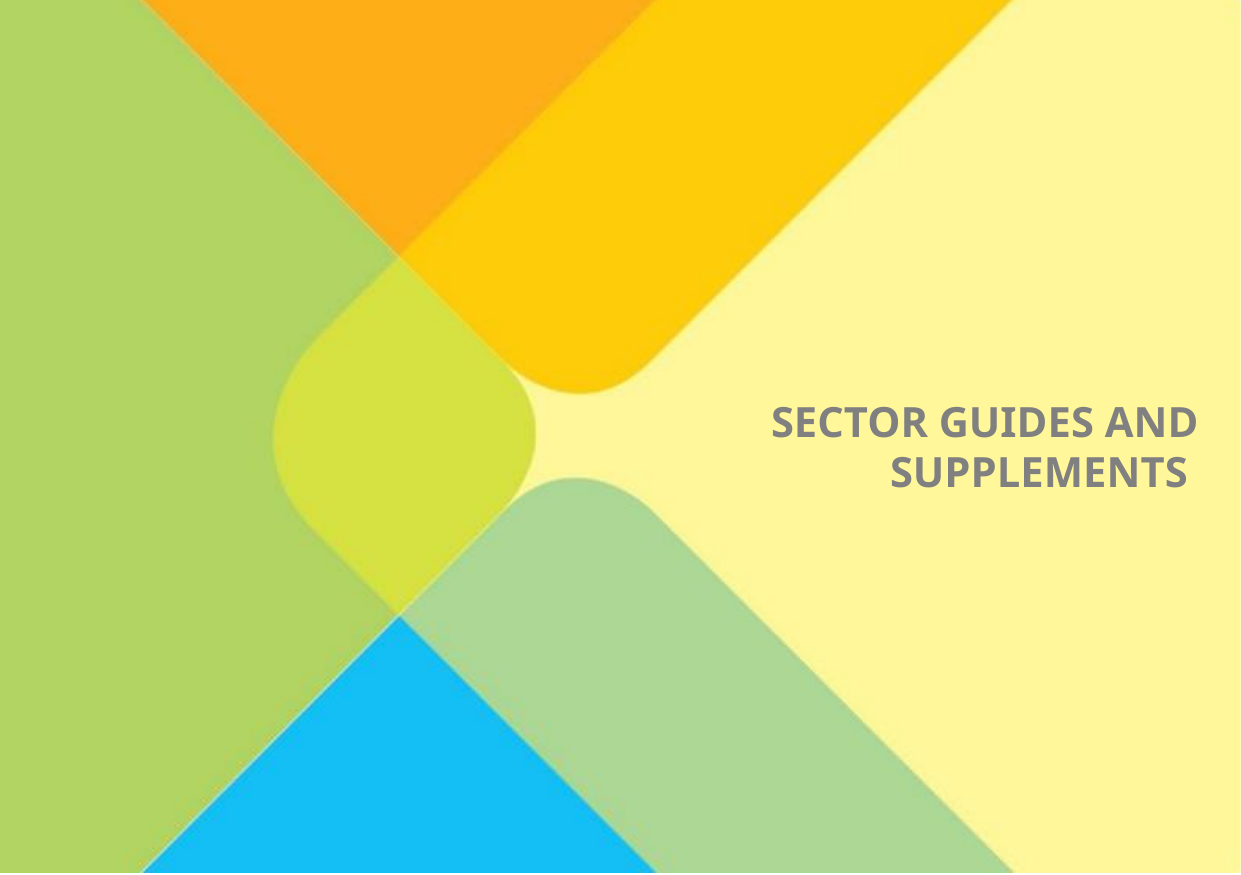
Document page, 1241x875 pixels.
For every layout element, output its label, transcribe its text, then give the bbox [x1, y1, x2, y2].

picture [0, 0, 1241, 873]
text_box Sector Guides and SUPPLEMENTS [502, 389, 1211, 532]
